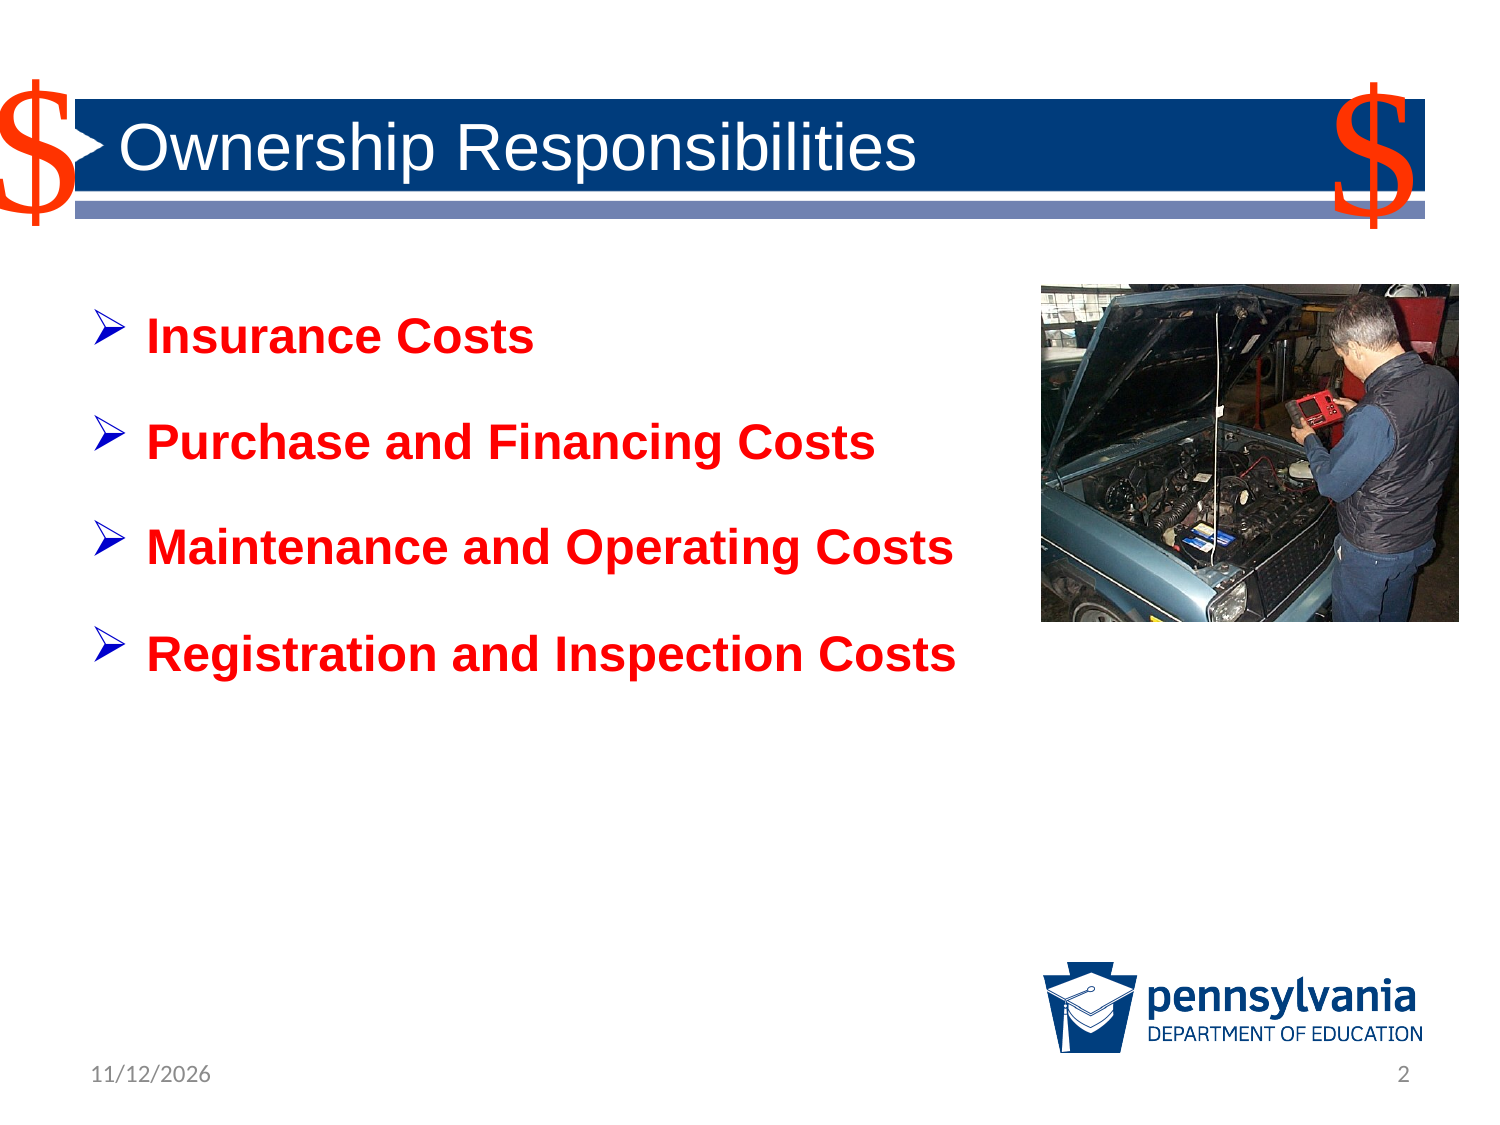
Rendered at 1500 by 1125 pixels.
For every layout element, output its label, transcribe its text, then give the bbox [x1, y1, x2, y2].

picture [1040, 284, 1460, 623]
slide_number 2 [1074, 1042, 1425, 1103]
picture [1043, 962, 1422, 1053]
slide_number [75, 1042, 425, 1103]
text_box $ [0, 22, 88, 257]
text_box Insurance Costs Purchase and Financing Costs Maintenance and Operating Costs Registration and Inspection Costs [75, 259, 1075, 735]
title Ownership Responsibilities [88, 50, 1312, 238]
text_box $ [1312, 25, 1425, 260]
